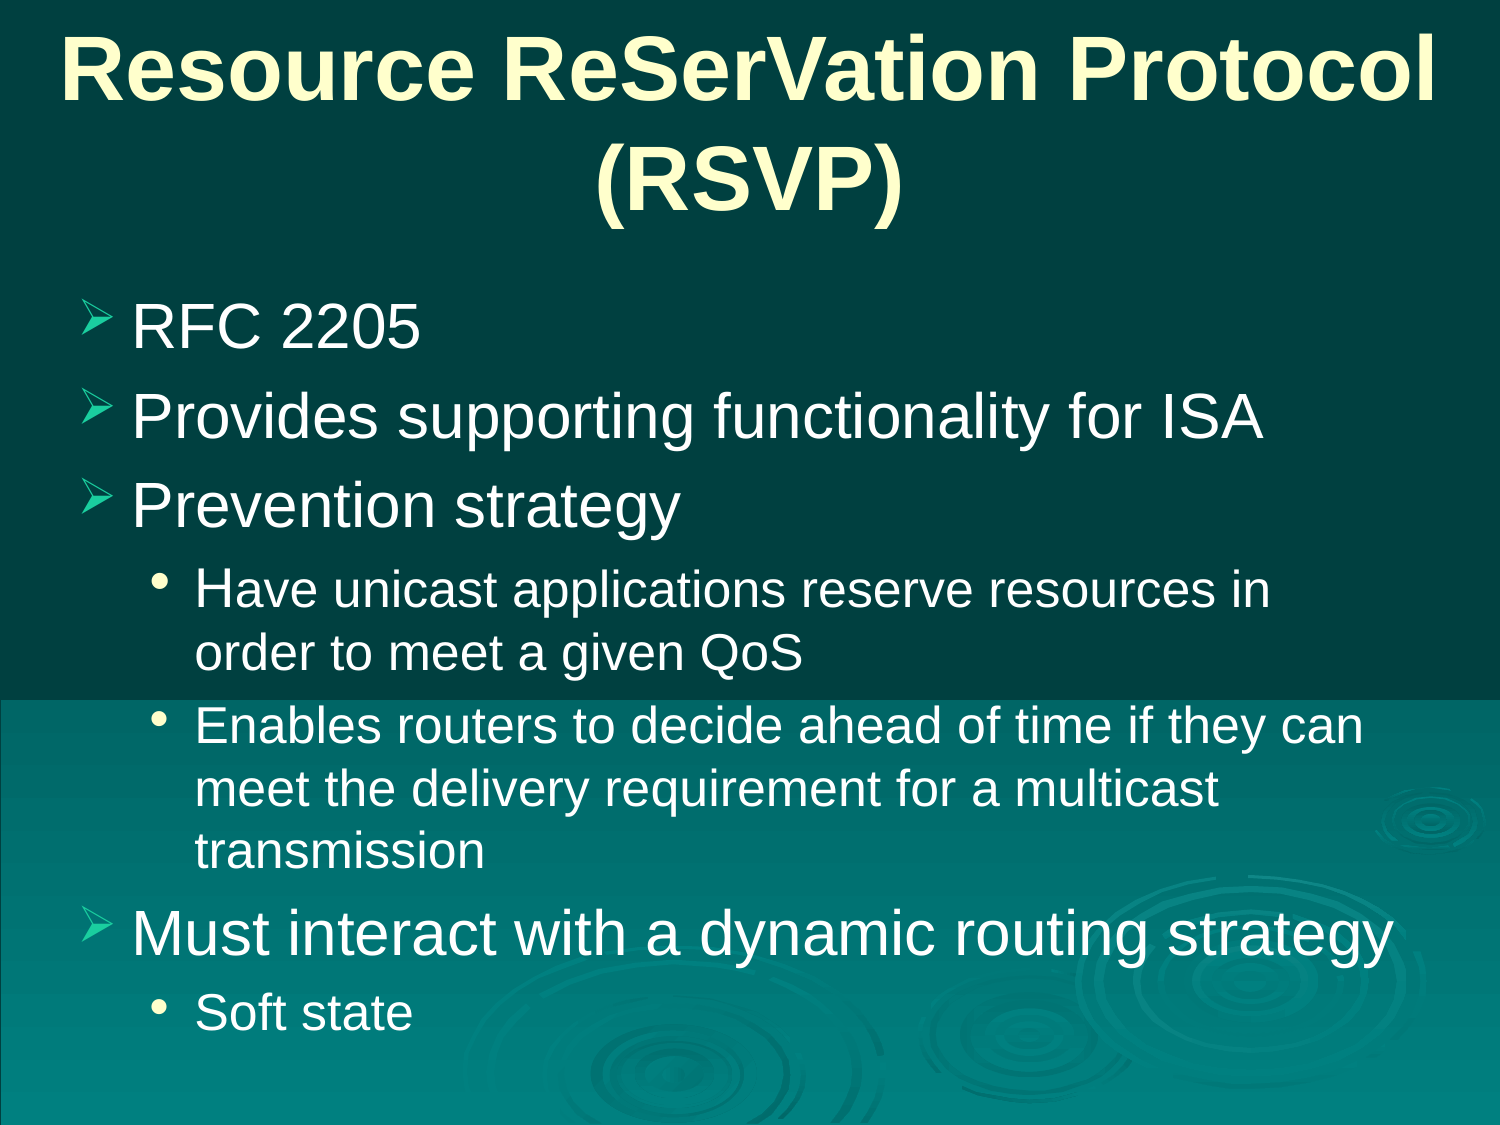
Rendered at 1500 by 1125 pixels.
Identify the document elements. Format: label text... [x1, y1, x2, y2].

list RFC 2205 Provides supporting functionality for ISA Prevention strategy Have unicast applications reserve resources in order to meet a given QoS Enables routers to decide ahead of time if they can meet the delivery requirement for a multicast transmission Must interact with a dynamic routing strategy Soft state [62, 187, 1413, 1125]
title Resource ReSerVation Protocol (RSVP) [0, 24, 1500, 213]
